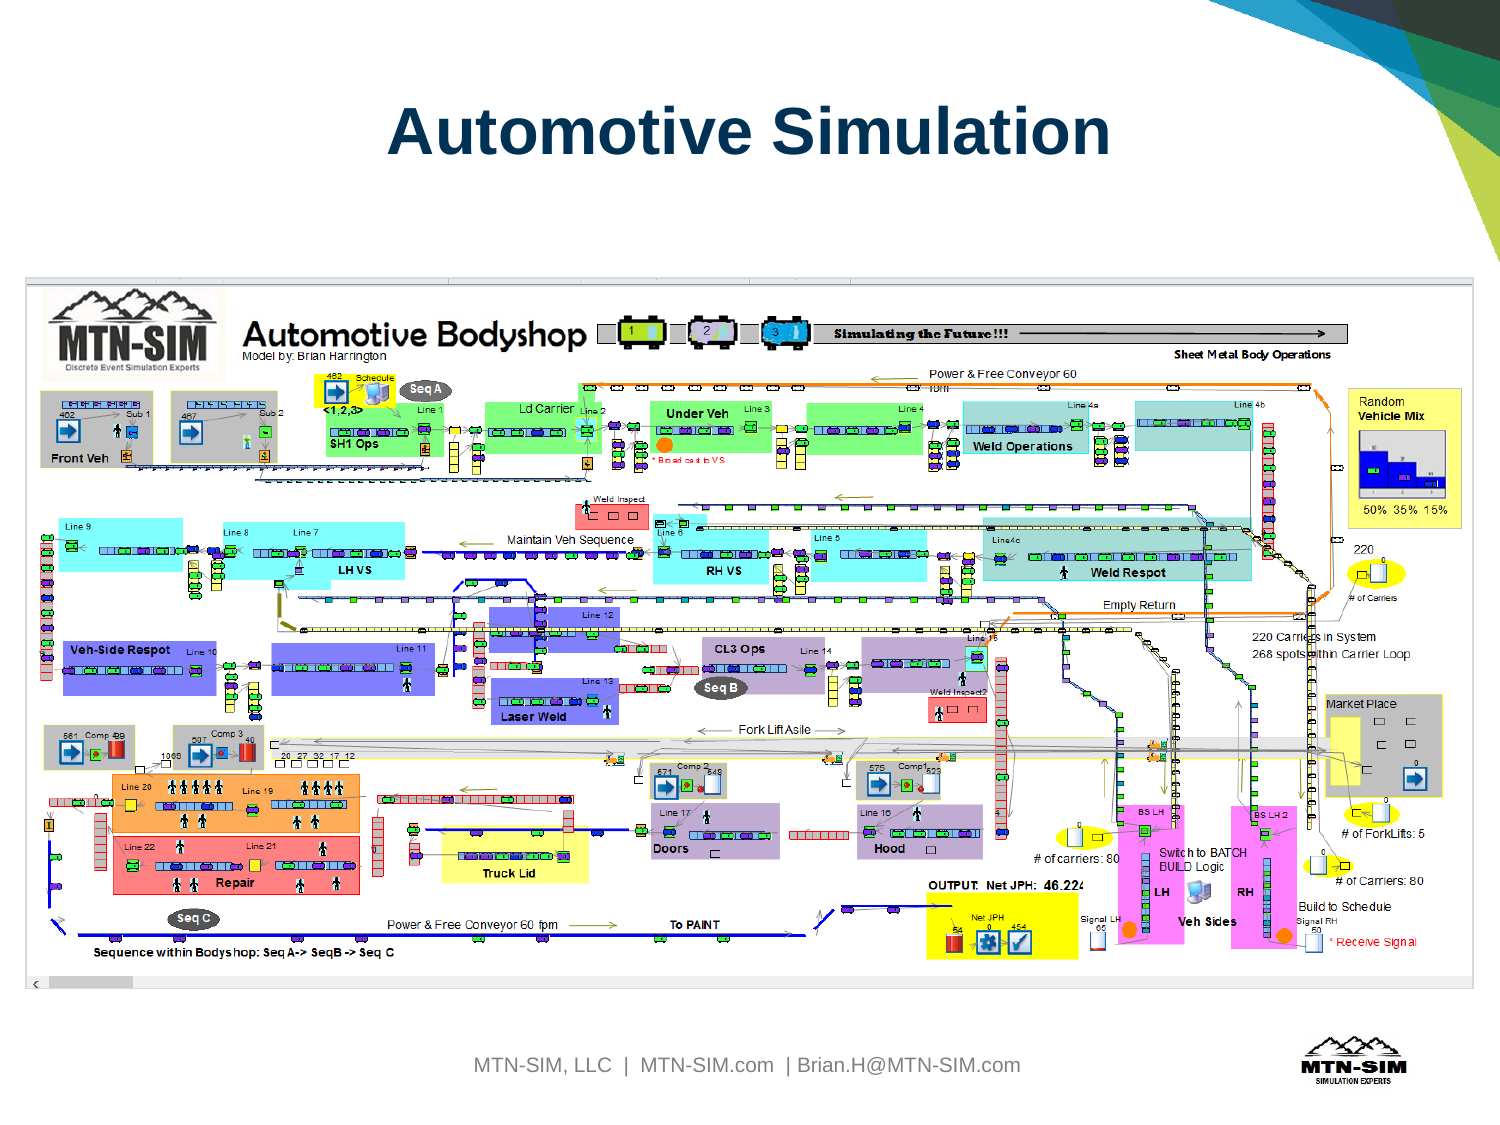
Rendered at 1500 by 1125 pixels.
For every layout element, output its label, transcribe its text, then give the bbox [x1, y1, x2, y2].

picture [0, 0, 1500, 1125]
title Automotive Simulation [58, 80, 1442, 185]
